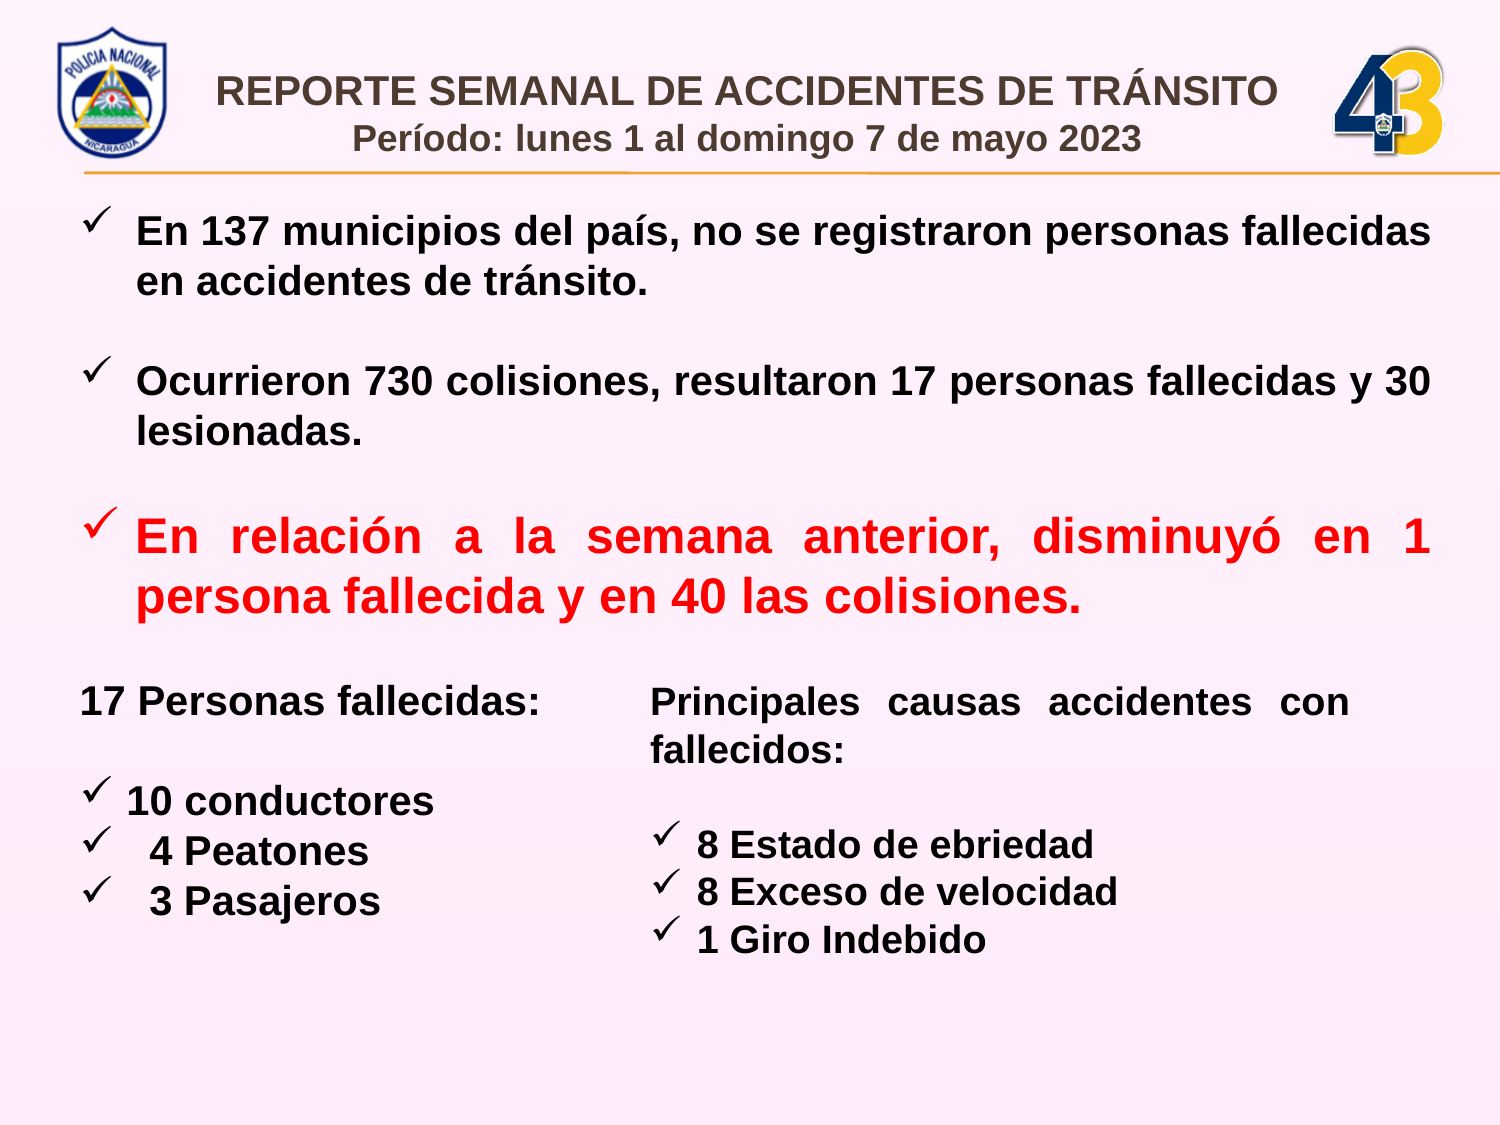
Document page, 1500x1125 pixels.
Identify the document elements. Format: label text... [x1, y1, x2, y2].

picture [52, 24, 171, 160]
text_box REPORTE SEMANAL DE ACCIDENTES DE TRÁNSITO Período: lunes 1 al domingo 7 de mayo 2023 [177, 56, 1321, 167]
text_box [64, 195, 1448, 972]
picture [1329, 42, 1448, 160]
